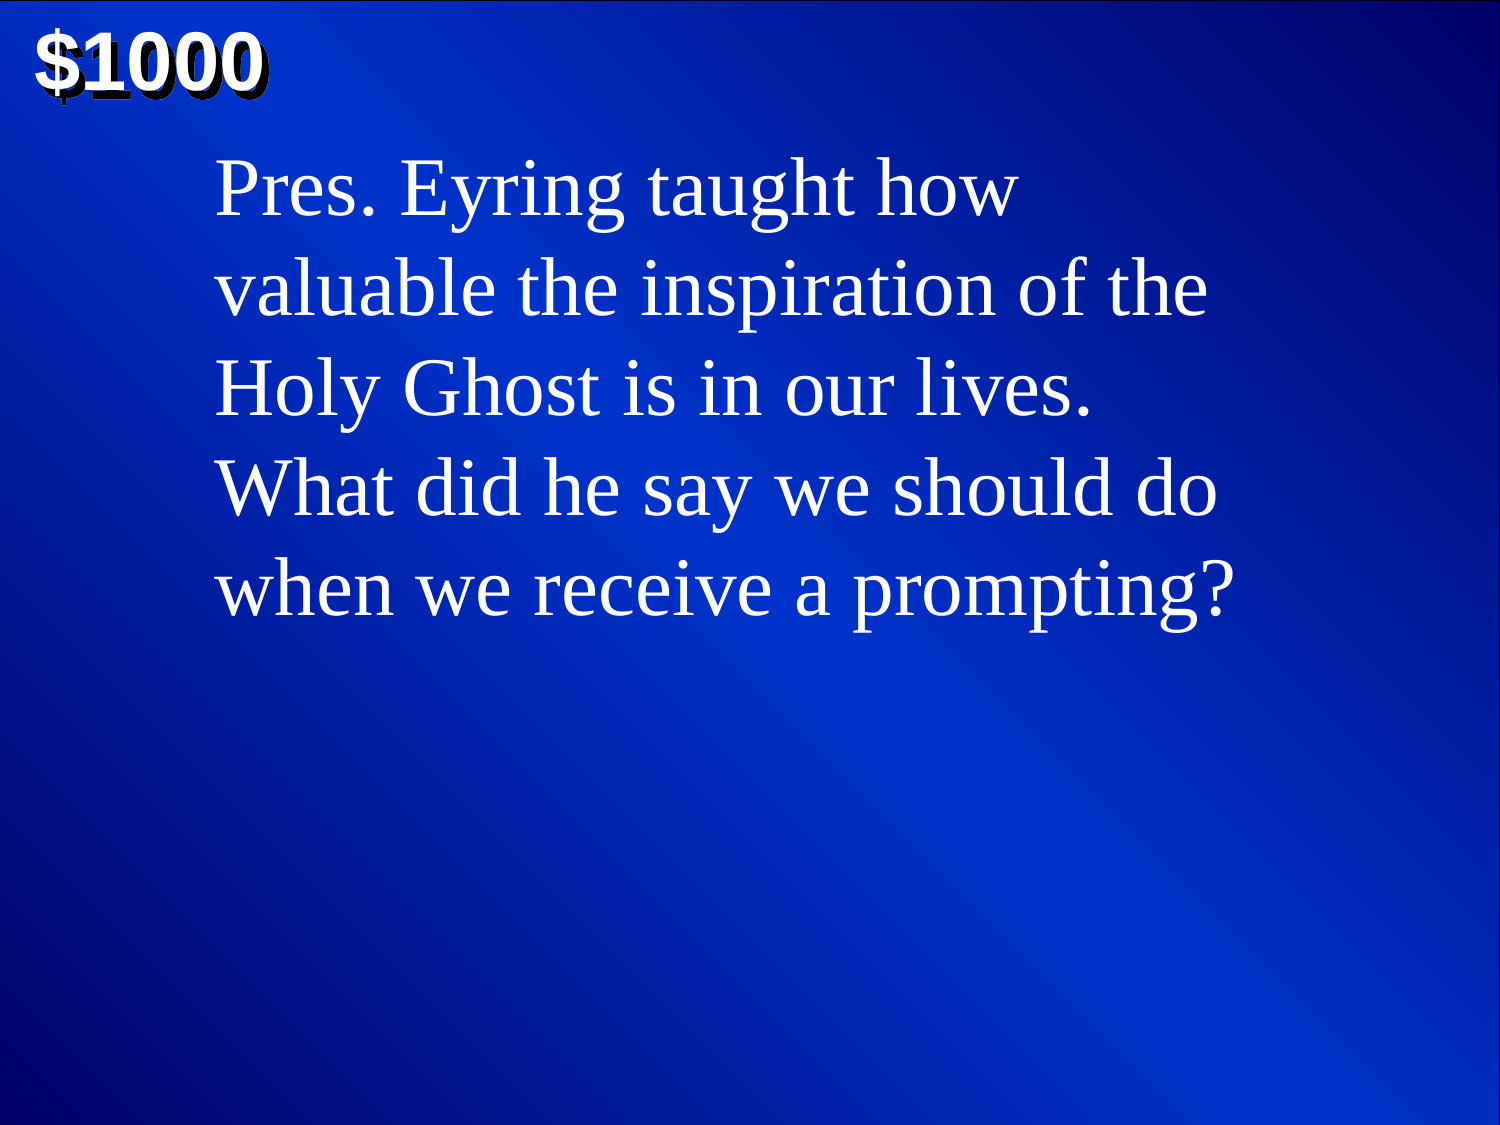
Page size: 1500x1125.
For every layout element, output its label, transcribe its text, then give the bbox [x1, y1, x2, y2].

text_box $1000 [0, 0, 300, 115]
text_box Pres. Eyring taught how valuable the inspiration of the Holy Ghost is in our lives. What did he say we should do when we receive a prompting? [200, 125, 1288, 640]
text_box [0, 0, 1500, 1125]
